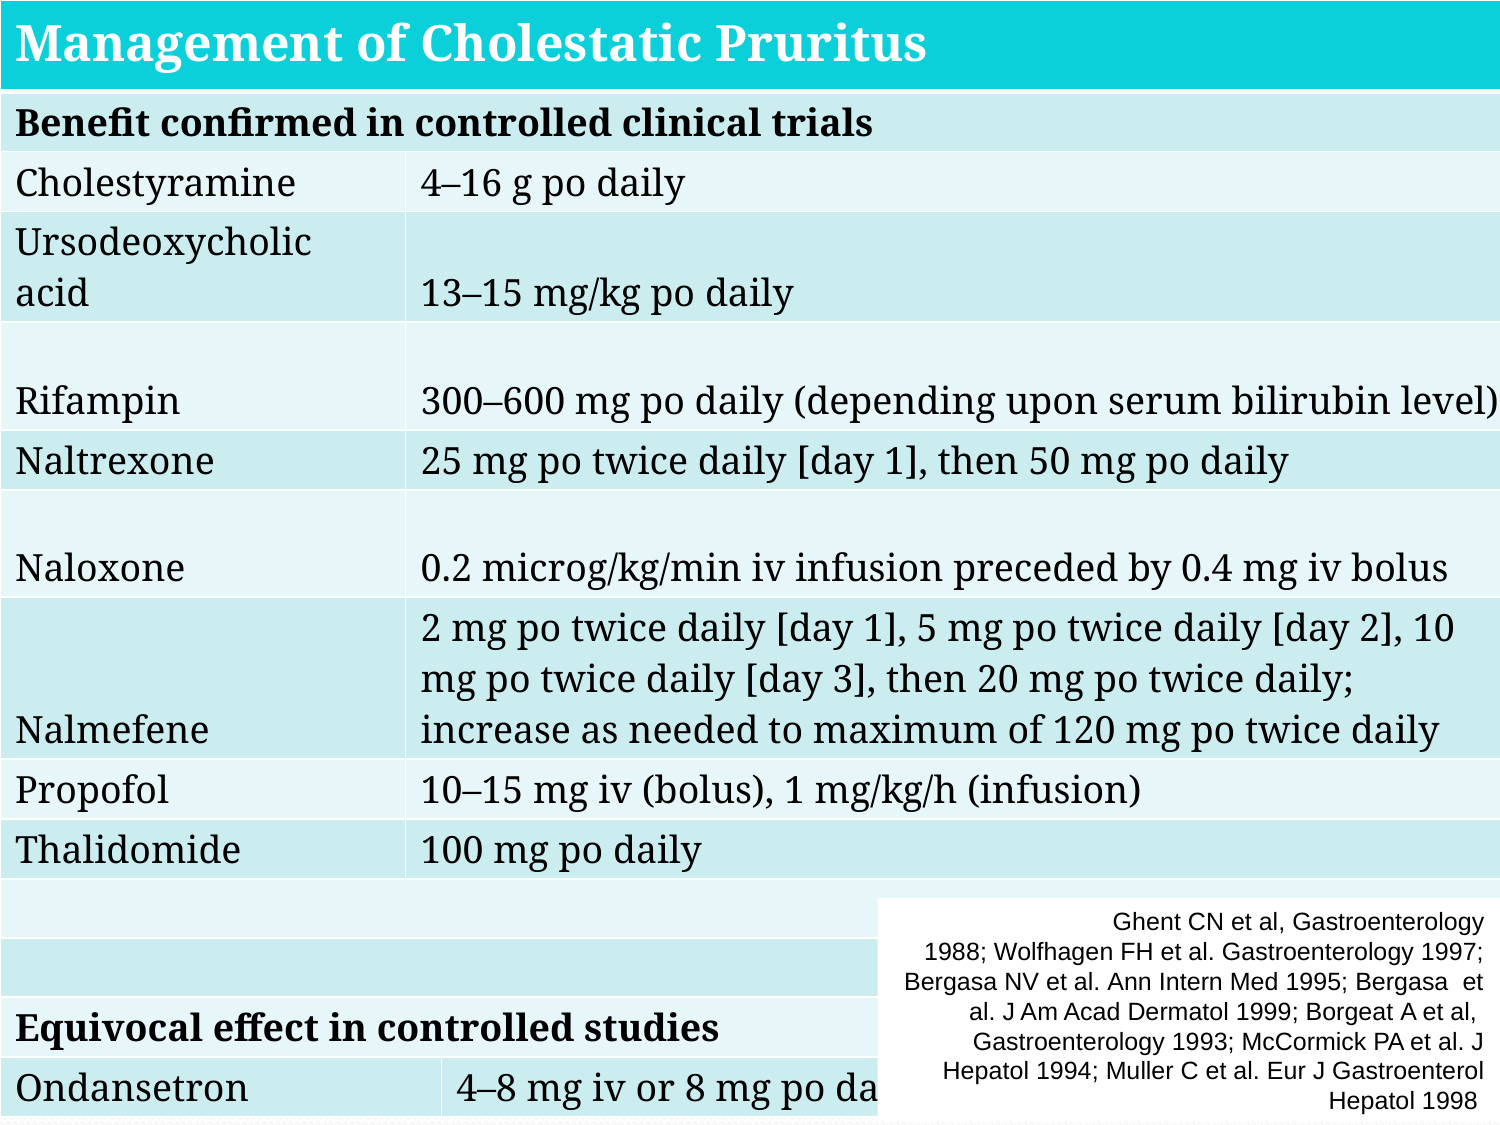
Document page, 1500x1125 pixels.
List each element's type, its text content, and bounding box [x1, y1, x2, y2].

text_box Ghent CN et al, Gastroenterology 1988; Wolfhagen FH et al. Gastroenterology 1997; Bergasa NV et al. Ann Intern Med 1995; Bergasa et al. J Am Acad Dermatol 1999; Borgeat A et al, Gastroenterology 1993; McCormick PA et al. J Hepatol 1994; Muller C et al. Eur J Gastroenterol Hepatol 1998 [877, 897, 1500, 1123]
table_cell Nalmefene [1, 598, 405, 758]
table_cell 25 mg po twice daily [day 1], then 50 mg po daily [406, 431, 1500, 489]
table_cell 4–8 mg iv or 8 mg po daily [442, 1058, 877, 1116]
table_cell Benefit confirmed in controlled clinical trials [1, 94, 1500, 151]
table_cell 13–15 mg/kg po daily [406, 212, 1500, 321]
table_cell 2 mg po twice daily [day 1], 5 mg po twice daily [day 2], 10 mg po twice daily [day 3], then 20 mg po twice daily; increase as needed to maximum of 120 mg po twice daily [406, 598, 1500, 758]
table_cell Equivocal effect in controlled studies [1, 998, 877, 1056]
table_cell Propofol [1, 760, 405, 818]
table_cell [1, 939, 877, 996]
table_cell Ondansetron [1, 1058, 441, 1116]
table_cell Rifampin [1, 323, 405, 429]
table_cell Ursodeoxycholic acid [1, 212, 405, 321]
table_header Management of Cholestatic Pruritus [1, 1, 1500, 89]
table_cell 10–15 mg iv (bolus), 1 mg/kg/h (infusion) [406, 760, 1500, 818]
table_cell 0.2 microg/kg/min iv infusion preceded by 0.4 mg iv bolus [406, 491, 1500, 596]
table_cell Naloxone [1, 491, 405, 596]
table_cell Naltrexone [1, 431, 405, 489]
table_cell 100 mg po daily [406, 820, 1500, 878]
table_cell 300–600 mg po daily (depending upon serum bilirubin level) [406, 323, 1500, 429]
table_cell Cholestyramine [1, 152, 405, 211]
table_cell 4–16 g po daily [406, 152, 1500, 211]
table_cell [1, 880, 1500, 937]
table_cell Thalidomide [1, 820, 405, 878]
